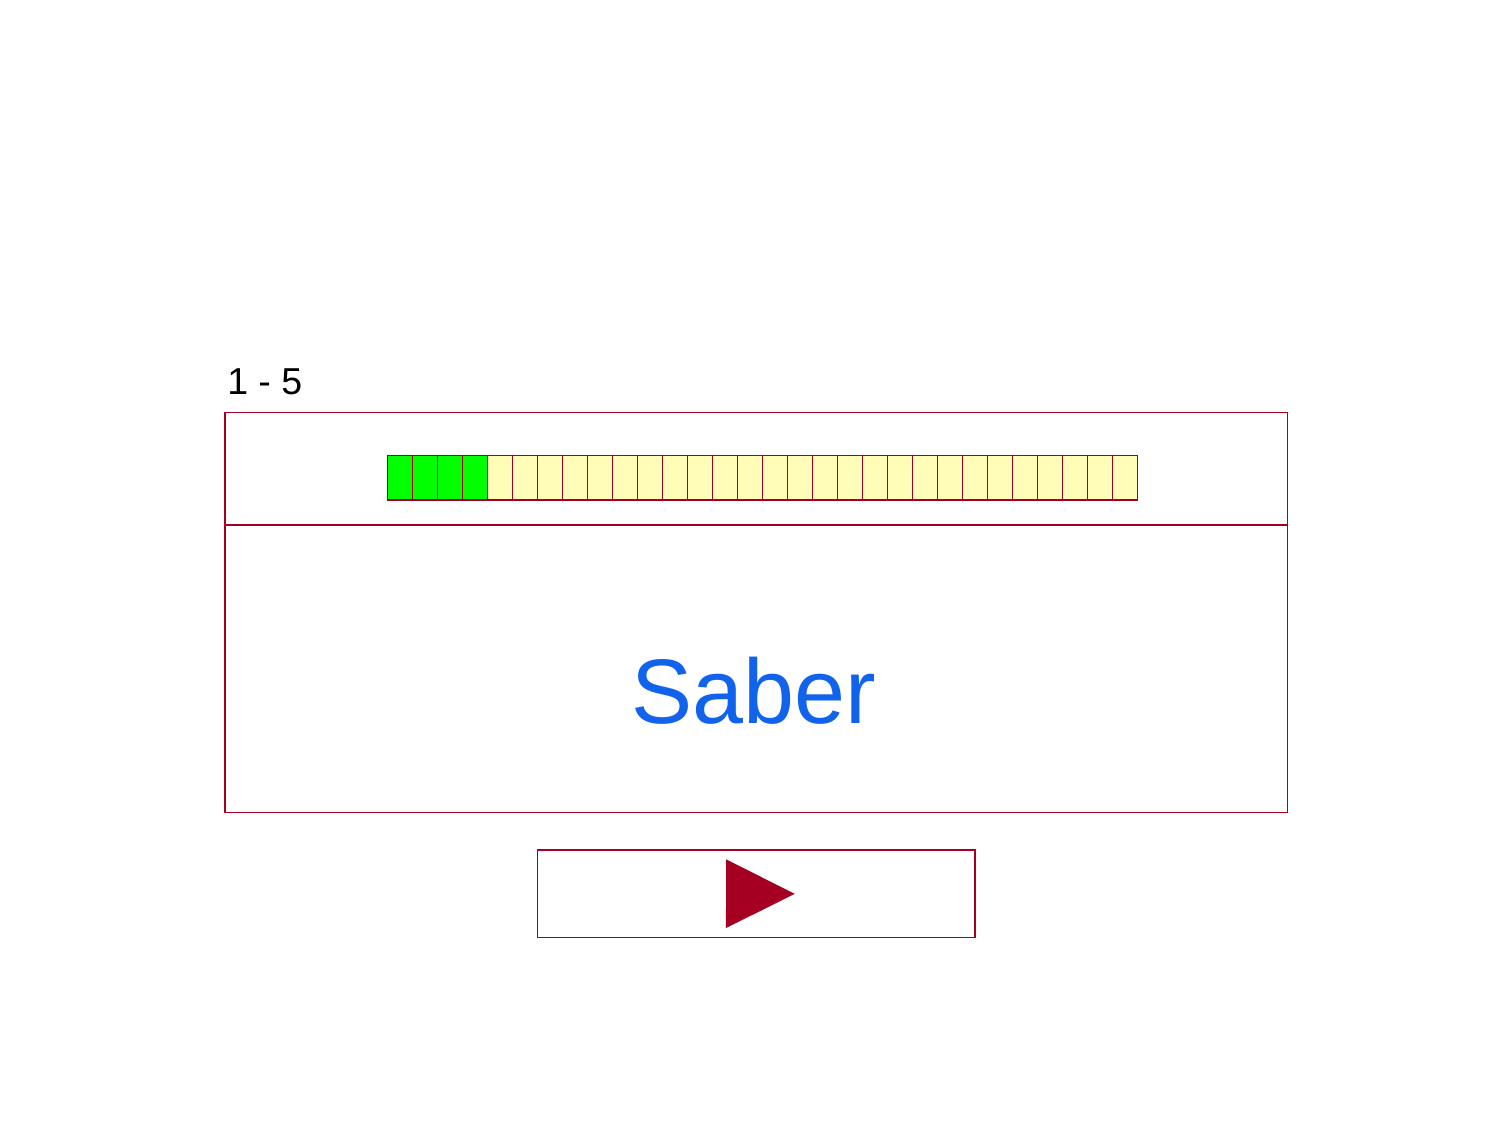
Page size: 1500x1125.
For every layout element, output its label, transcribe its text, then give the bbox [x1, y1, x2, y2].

text_box 1 - 5 [212, 349, 338, 410]
table_cell [226, 526, 1287, 812]
table_header [226, 413, 1287, 524]
text_box [537, 849, 975, 938]
text_box Saber [403, 624, 1104, 750]
